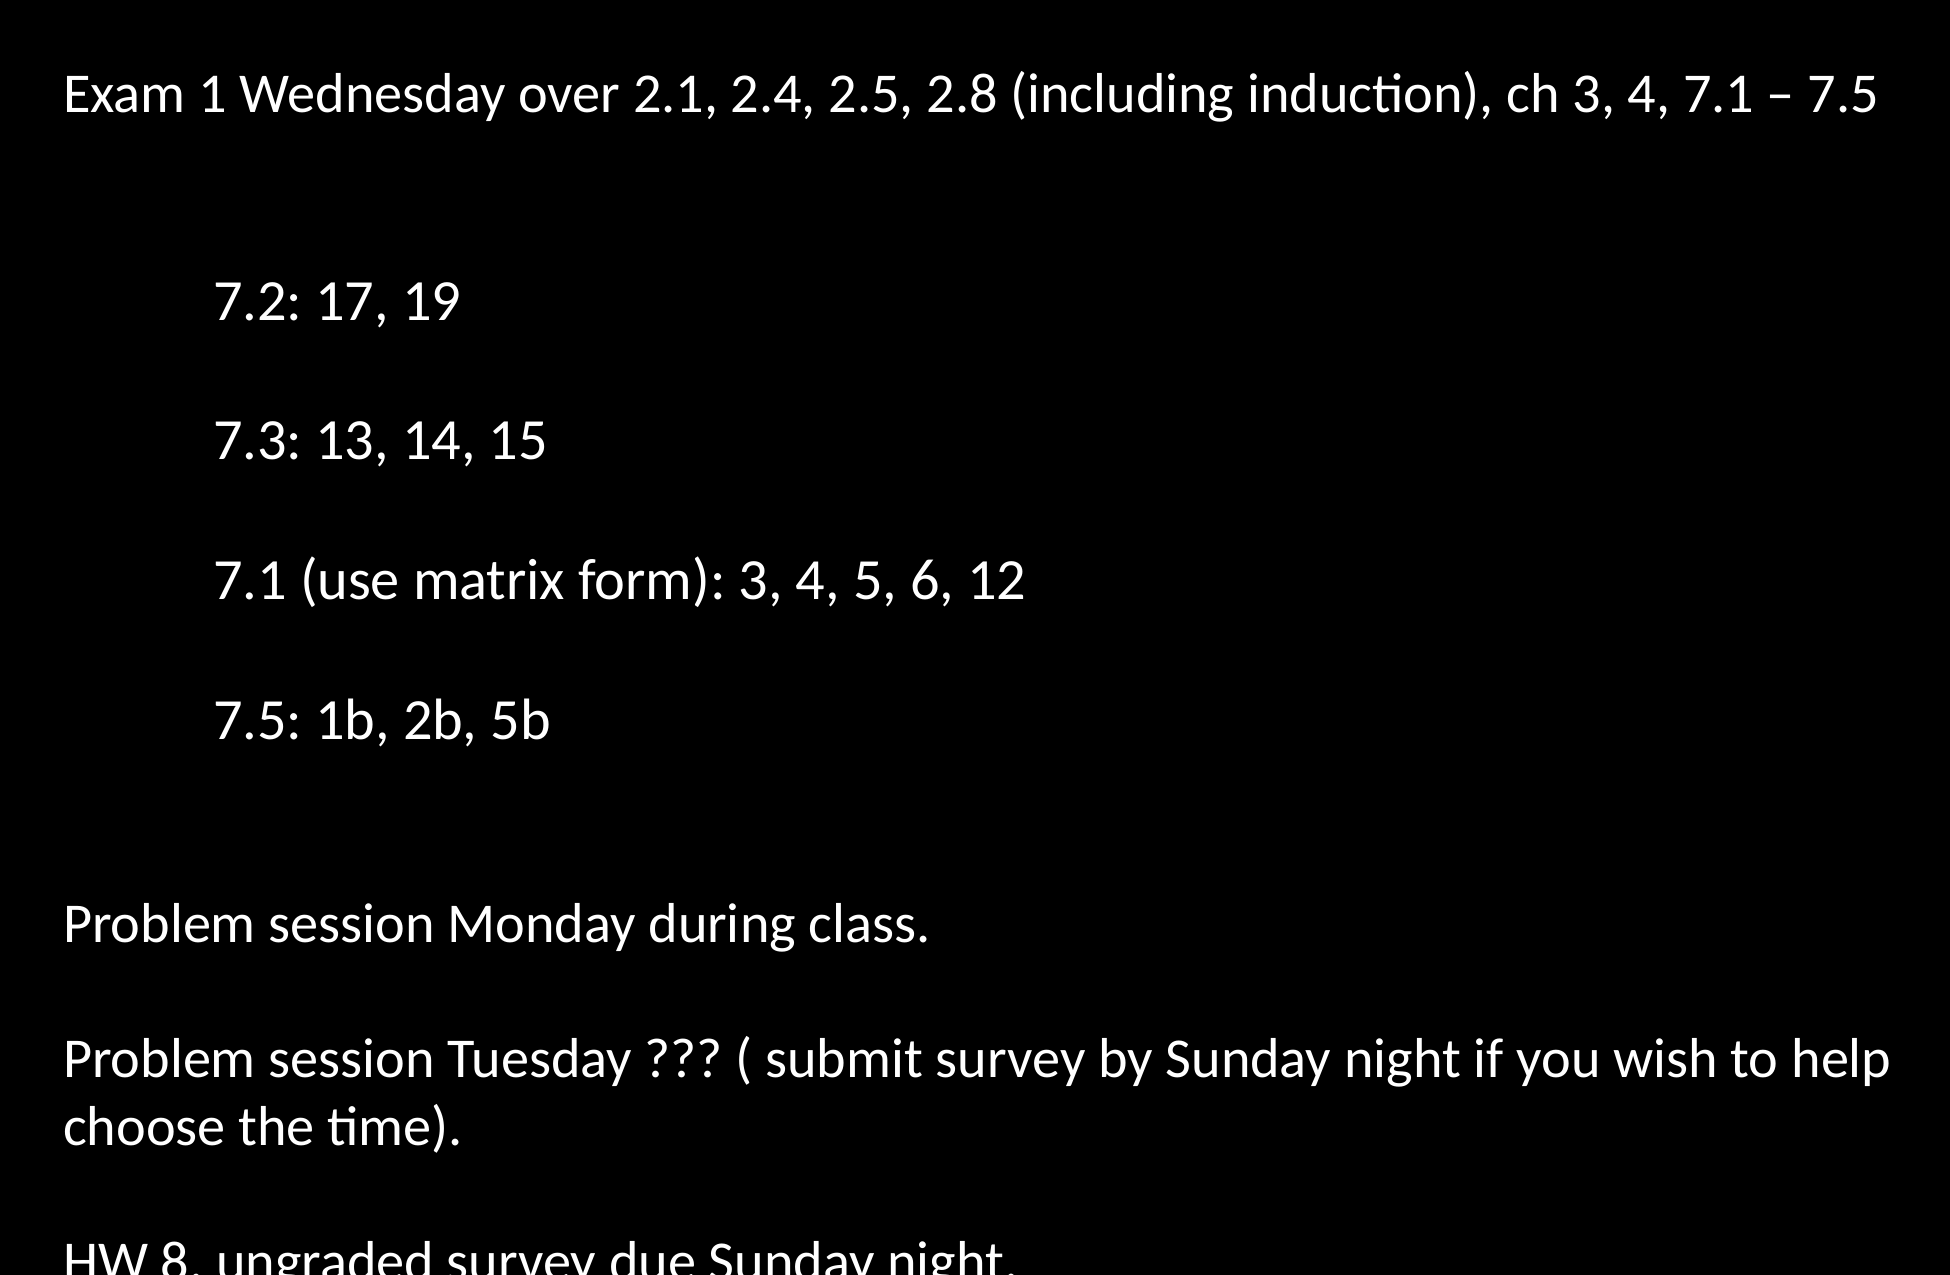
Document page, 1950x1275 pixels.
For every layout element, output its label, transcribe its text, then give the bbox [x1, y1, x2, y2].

text_box Exam 1 Wednesday over 2.1, 2.4, 2.5, 2.8 (including induction), ch 3, 4, 7.1 – 7.5 7.2: 17, 19 7.3: 13, 14, 15 7.1 (use matrix form): 3, 4, 5, 6, 12 7.5: 1b, 2b, 5b Problem session Monday during class. Problem session Tuesday ??? ( submit survey by Sunday night if you wish to help choose the time). HW 8, ungraded survey due Sunday night. Real quiz 3 due Monday night. In class: All Quizzes 10/7 - 10/21 due Monday night. HW 9 knowledge due Wednesday (but can turn in Friday – Sunday) [48, 49, 1926, 1275]
